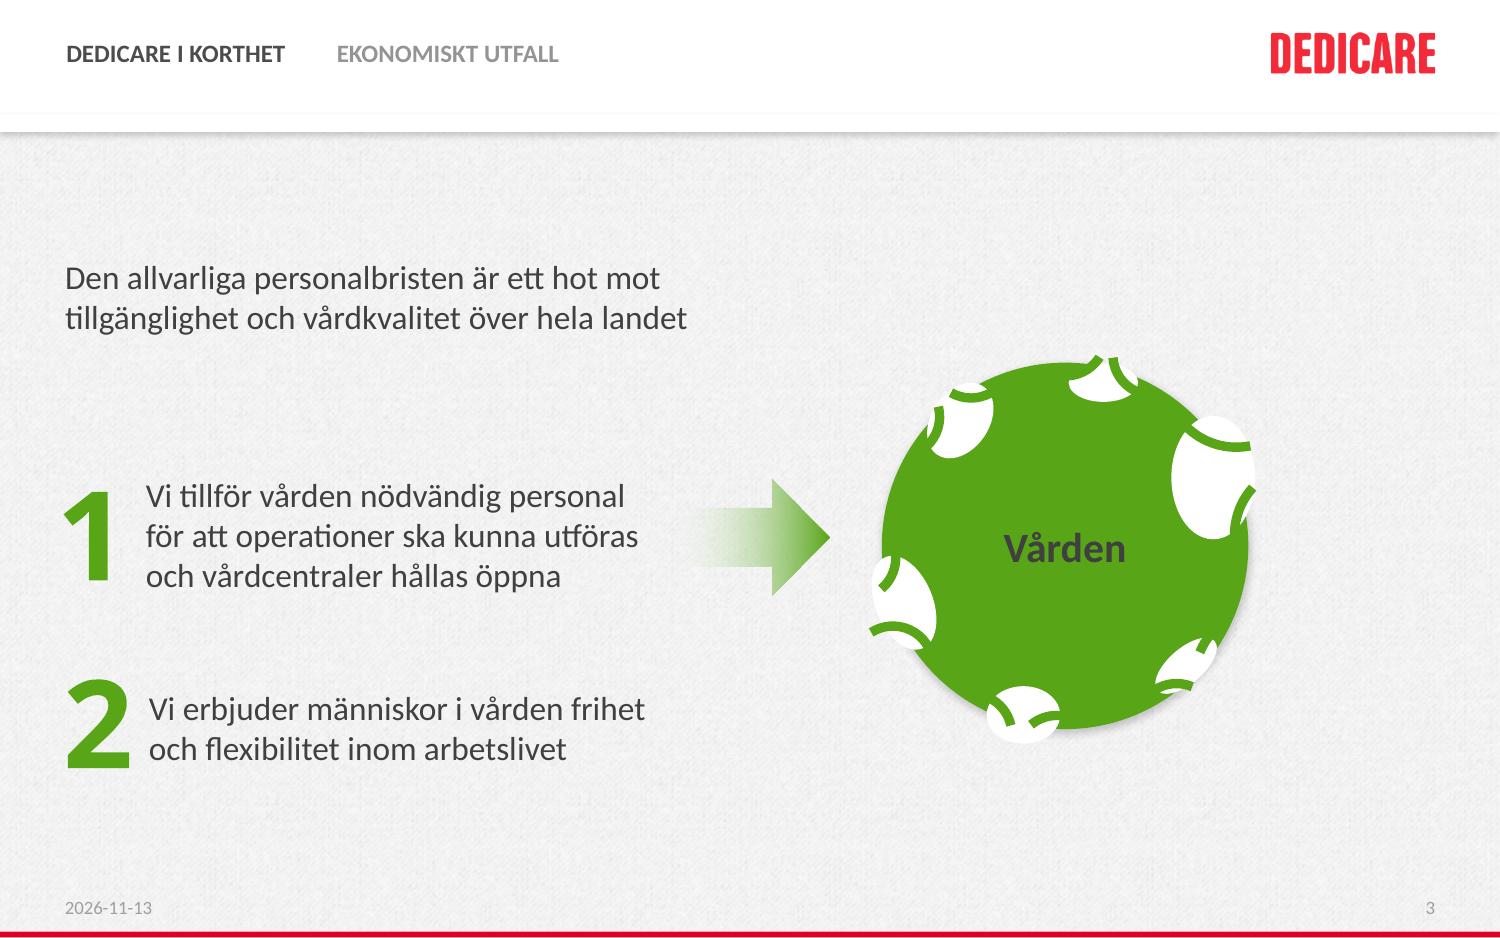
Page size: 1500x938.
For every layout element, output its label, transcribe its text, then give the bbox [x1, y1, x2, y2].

text_box [630, 477, 809, 598]
slide_number 3 [1085, 883, 1436, 931]
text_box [815, 295, 1377, 796]
text_box [63, 491, 108, 581]
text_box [67, 679, 652, 769]
picture [0, 132, 1500, 931]
picture [1270, 32, 1436, 79]
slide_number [64, 883, 415, 931]
text_box Den allvarliga personalbristen är ett hot mot tillgänglighet och vårdkvalitet över hela landet [63, 254, 728, 338]
text_box Vi tillför vården nödvändig personal för att operationer ska kunna utföras och vårdcentraler hållas öppna [144, 472, 651, 596]
